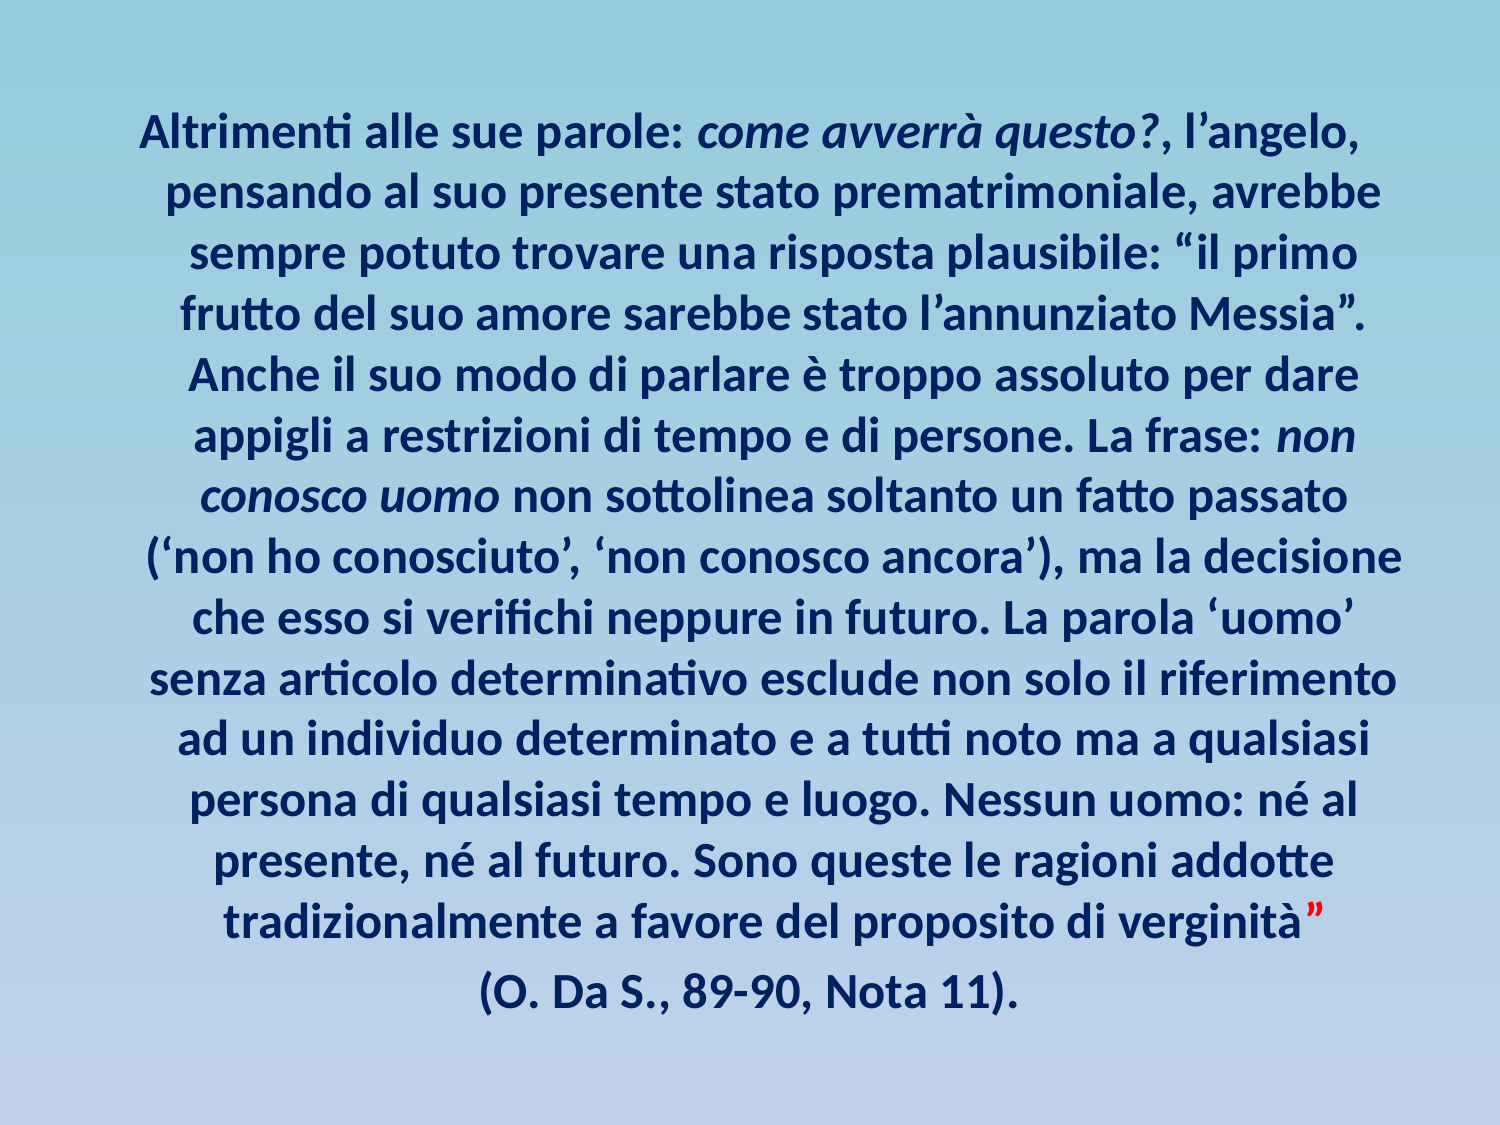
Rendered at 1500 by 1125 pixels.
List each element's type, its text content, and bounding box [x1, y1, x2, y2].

list Altrimenti alle sue parole: come avverrà questo?, l’angelo, pensando al suo presente stato prematrimoniale, avrebbe sempre potuto trovare una risposta plausibile: “il primo frutto del suo amore sarebbe stato l’annunziato Messia”. Anche il suo modo di parlare è troppo assoluto per dare appigli a restrizioni di tempo e di persone. La frase: non conosco uomo non sottolinea soltanto un fatto passato (‘non ho conosciuto’, ‘non conosco ancora’), ma la decisione che esso si verifichi neppure in futuro. La parola ‘uomo’ senza articolo determinativo esclude non solo il riferimento ad un individuo determinato e a tutti noto ma a qualsiasi persona di qualsiasi tempo e luogo. Nessun uomo: né al presente, né al futuro. Sono queste le ragioni addotte tradizionalmente a favore del proposito di verginità” (O. Da S., 89-90, Nota 11). [75, 90, 1425, 1059]
